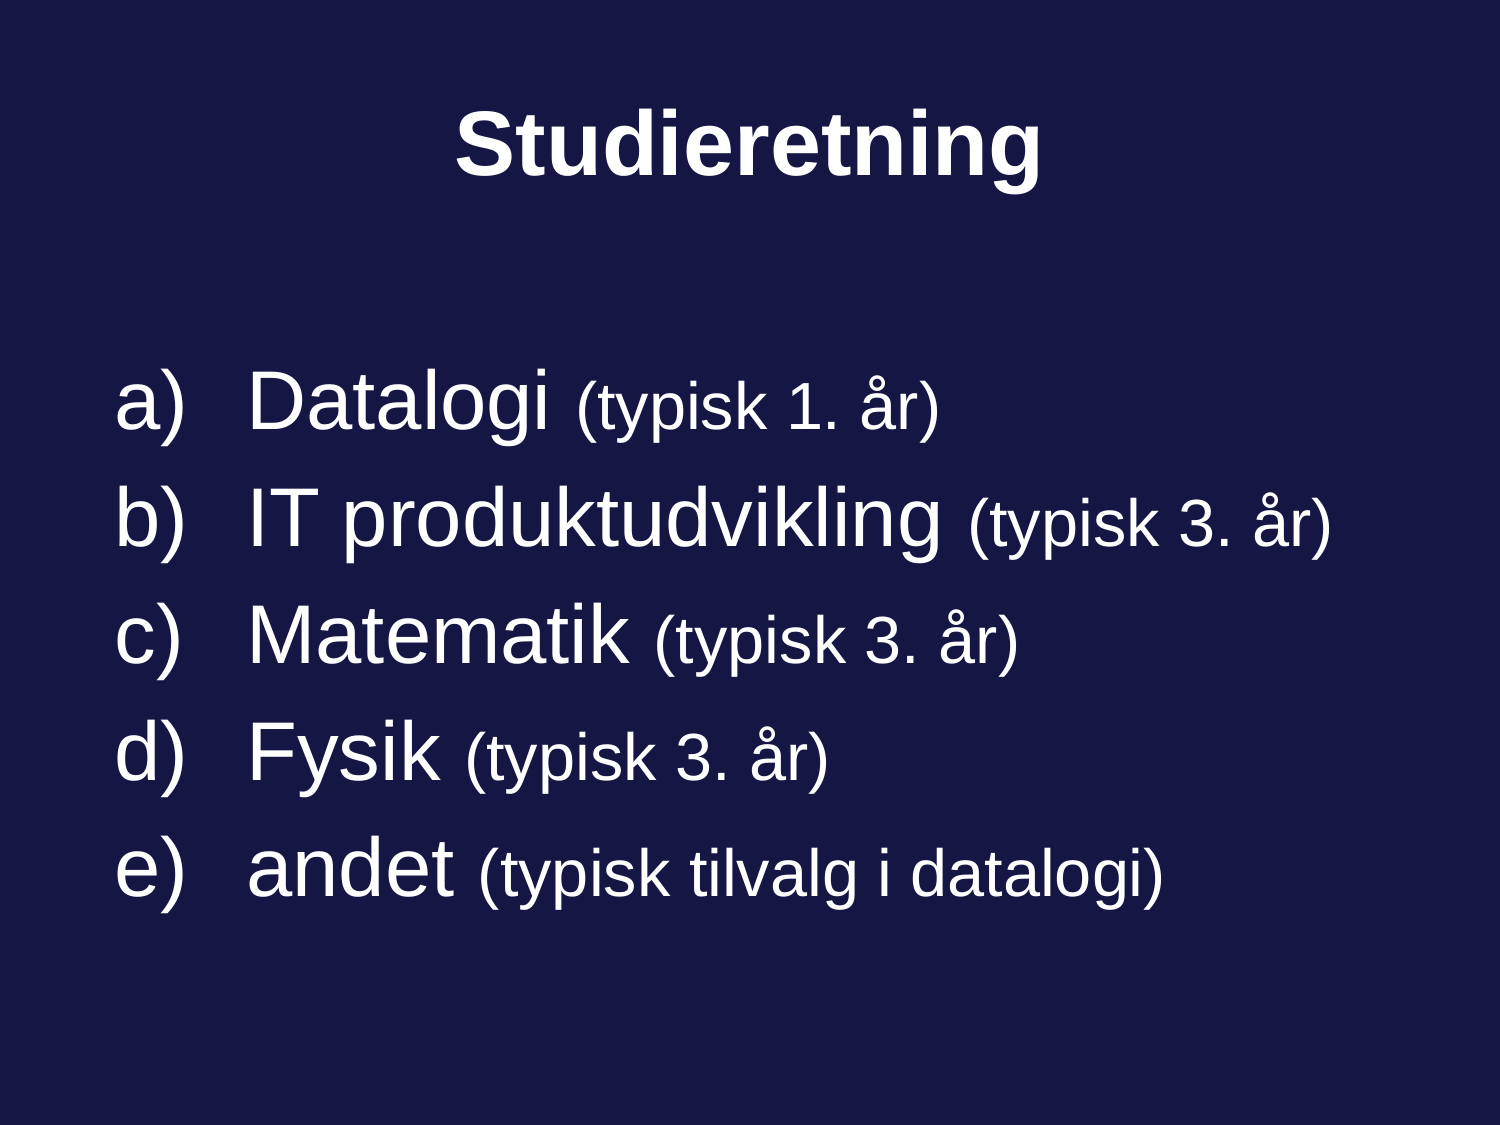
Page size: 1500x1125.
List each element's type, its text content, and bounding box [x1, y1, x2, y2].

title Studieretning [75, 45, 1425, 233]
list Datalogi (typisk 1. år) IT produktudvikling (typisk 3. år) Matematik (typisk 3. år) Fysik (typisk 3. år) andet (typisk tilvalg i datalogi) [99, 339, 1450, 1023]
